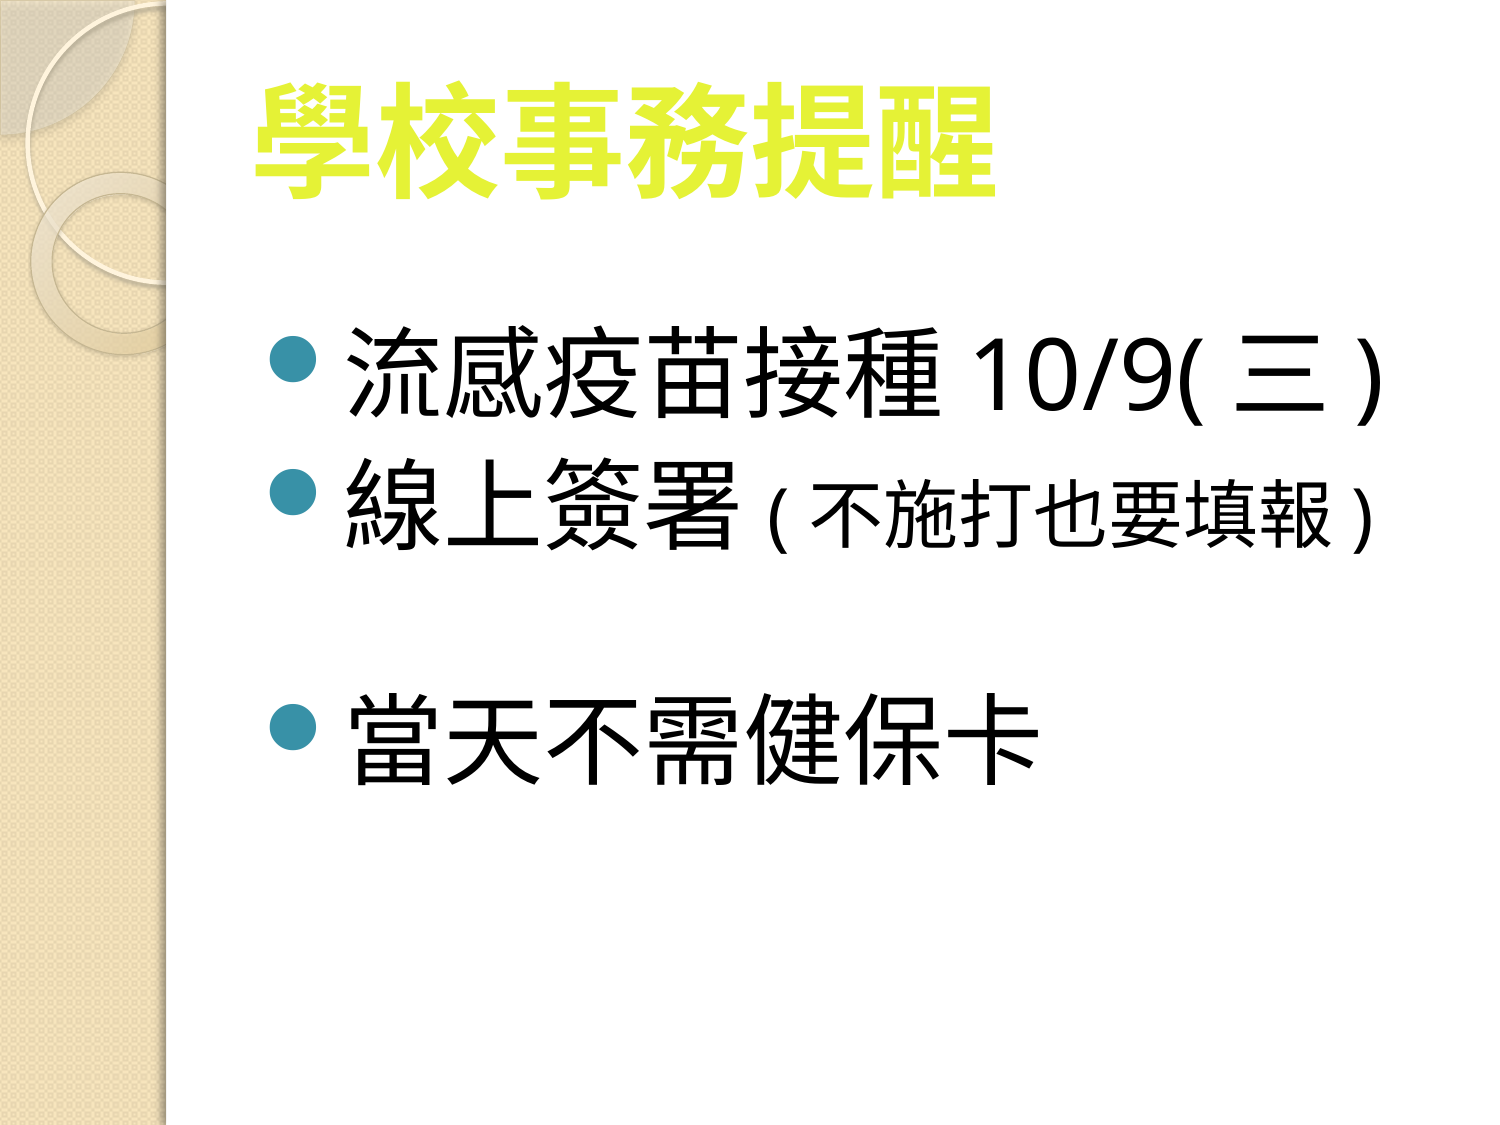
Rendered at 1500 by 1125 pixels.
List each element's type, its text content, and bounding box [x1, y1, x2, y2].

list 流感疫苗接種10/9(三) 線上簽署(不施打也要填報) 當天不需健保卡 [235, 302, 1466, 996]
title 學校事務提醒 [235, 45, 1466, 233]
